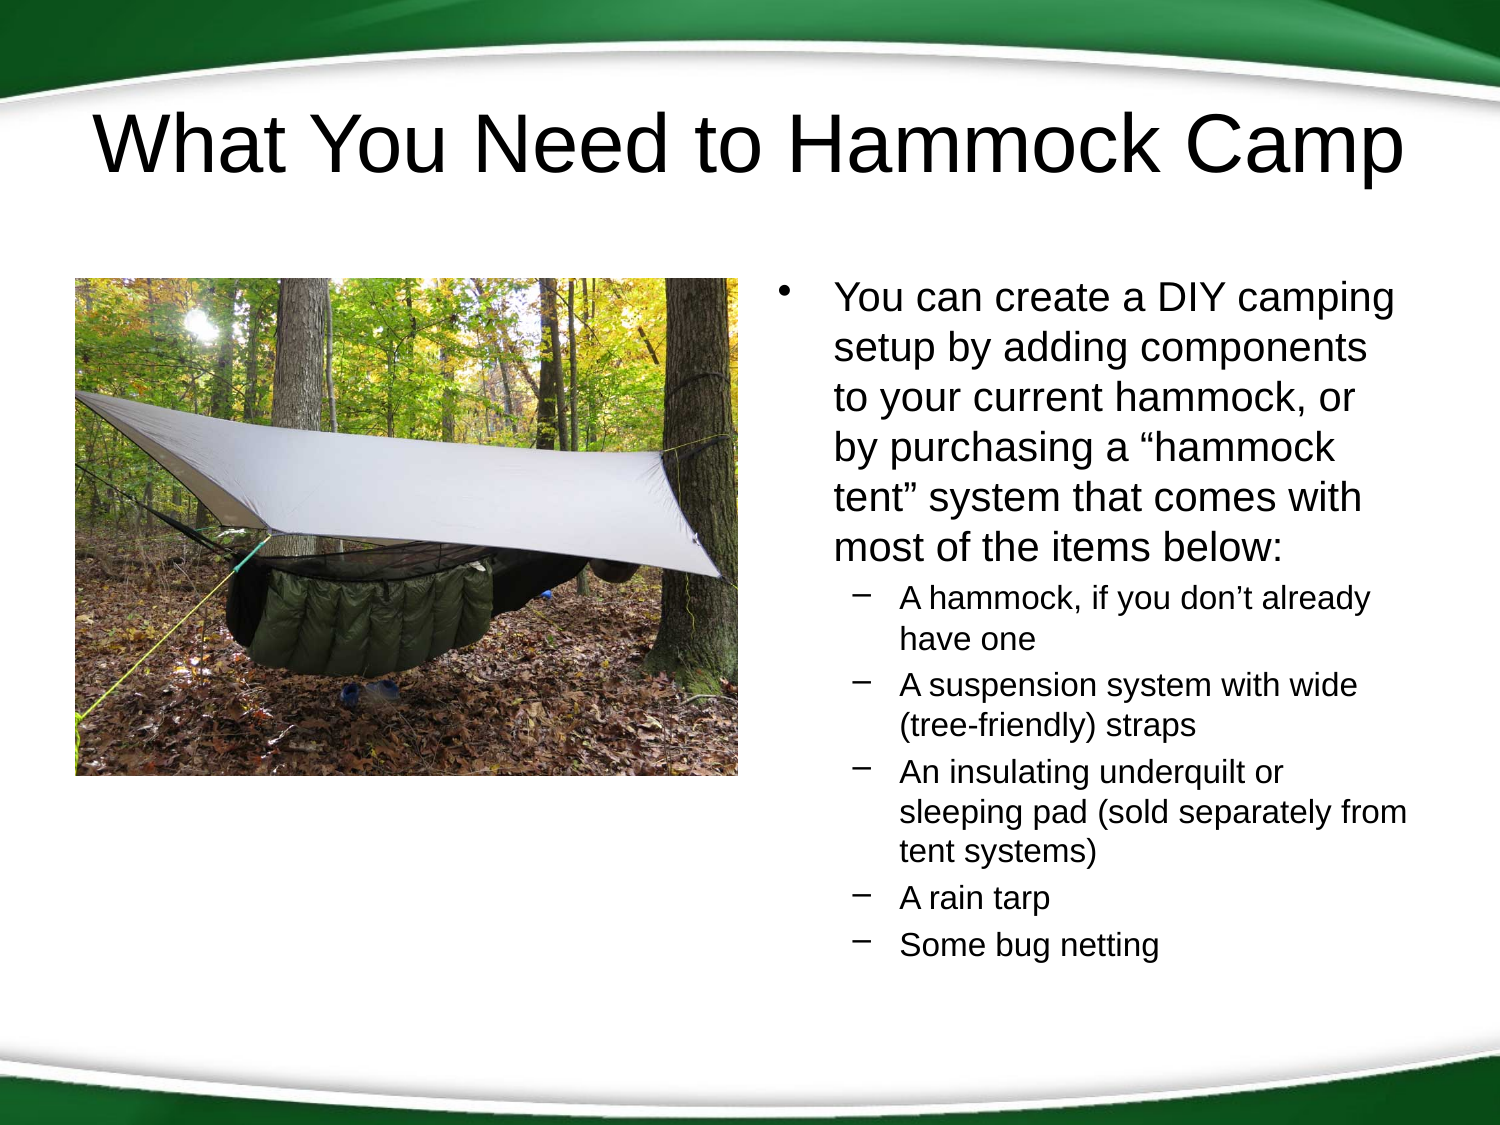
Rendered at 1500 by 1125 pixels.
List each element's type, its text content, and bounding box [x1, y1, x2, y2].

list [74, 278, 738, 776]
list You can create a DIY camping setup by adding components to your current hammock, or by purchasing a “hammock tent” system that comes with most of the items below: A hammock, if you don’t already have one A suspension system with wide (tree-friendly) straps An insulating underquilt or sleeping pad (sold separately from tent systems) A rain tarp Some bug netting [762, 262, 1425, 1005]
title What You Need to Hammock Camp [75, 45, 1425, 233]
picture [0, 0, 1500, 1125]
